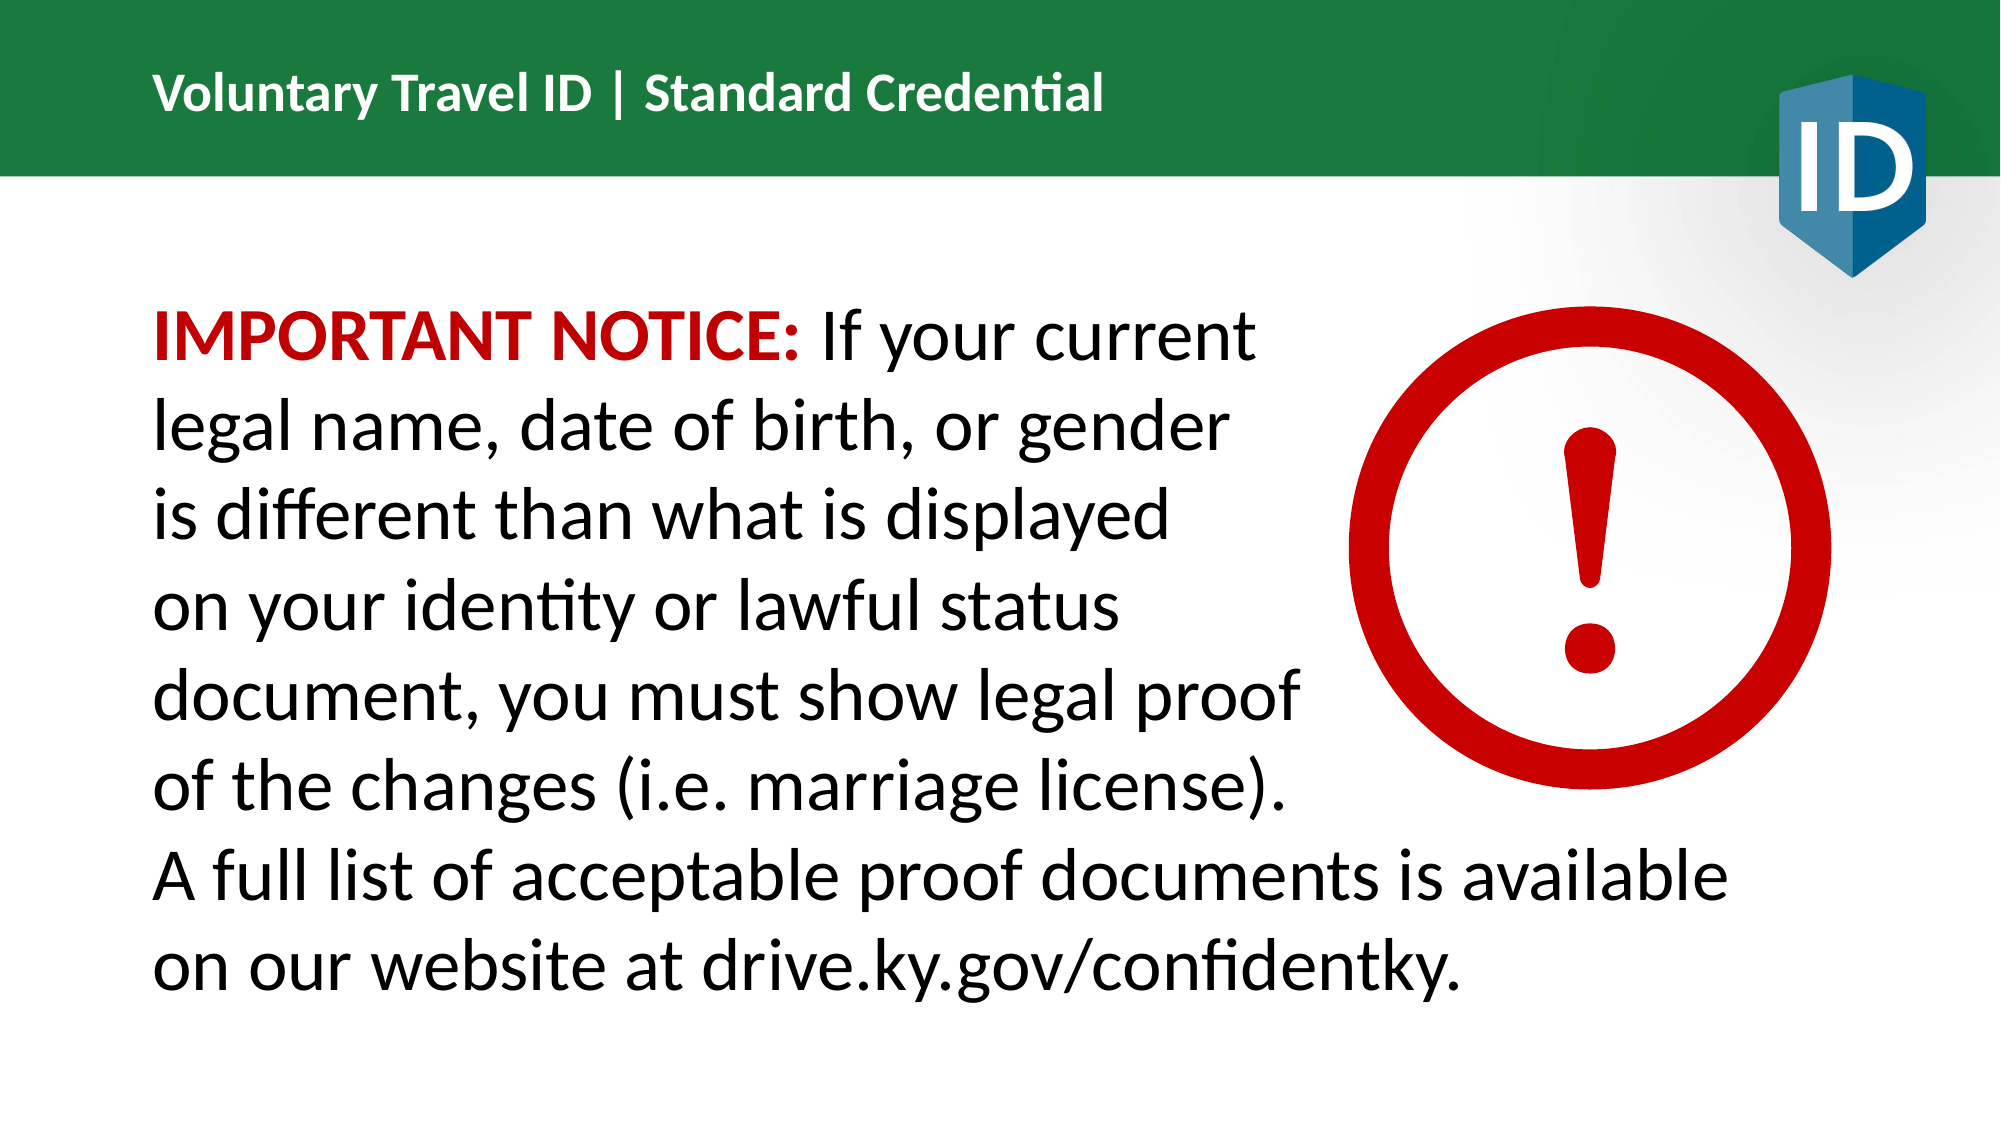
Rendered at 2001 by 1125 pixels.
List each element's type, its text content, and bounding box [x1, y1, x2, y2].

text_box IMPORTANT NOTICE: If your current legal name, date of birth, or gender is different than what is displayed on your identity or lawful status document, you must show legal proof of the changes (i.e. marriage license). A full list of acceptable proof documents is available on our website at drive.ky.gov/confidentky. [137, 277, 1832, 1013]
picture [0, 0, 2001, 1125]
title Voluntary Travel ID | Standard Credential [137, 54, 1700, 132]
